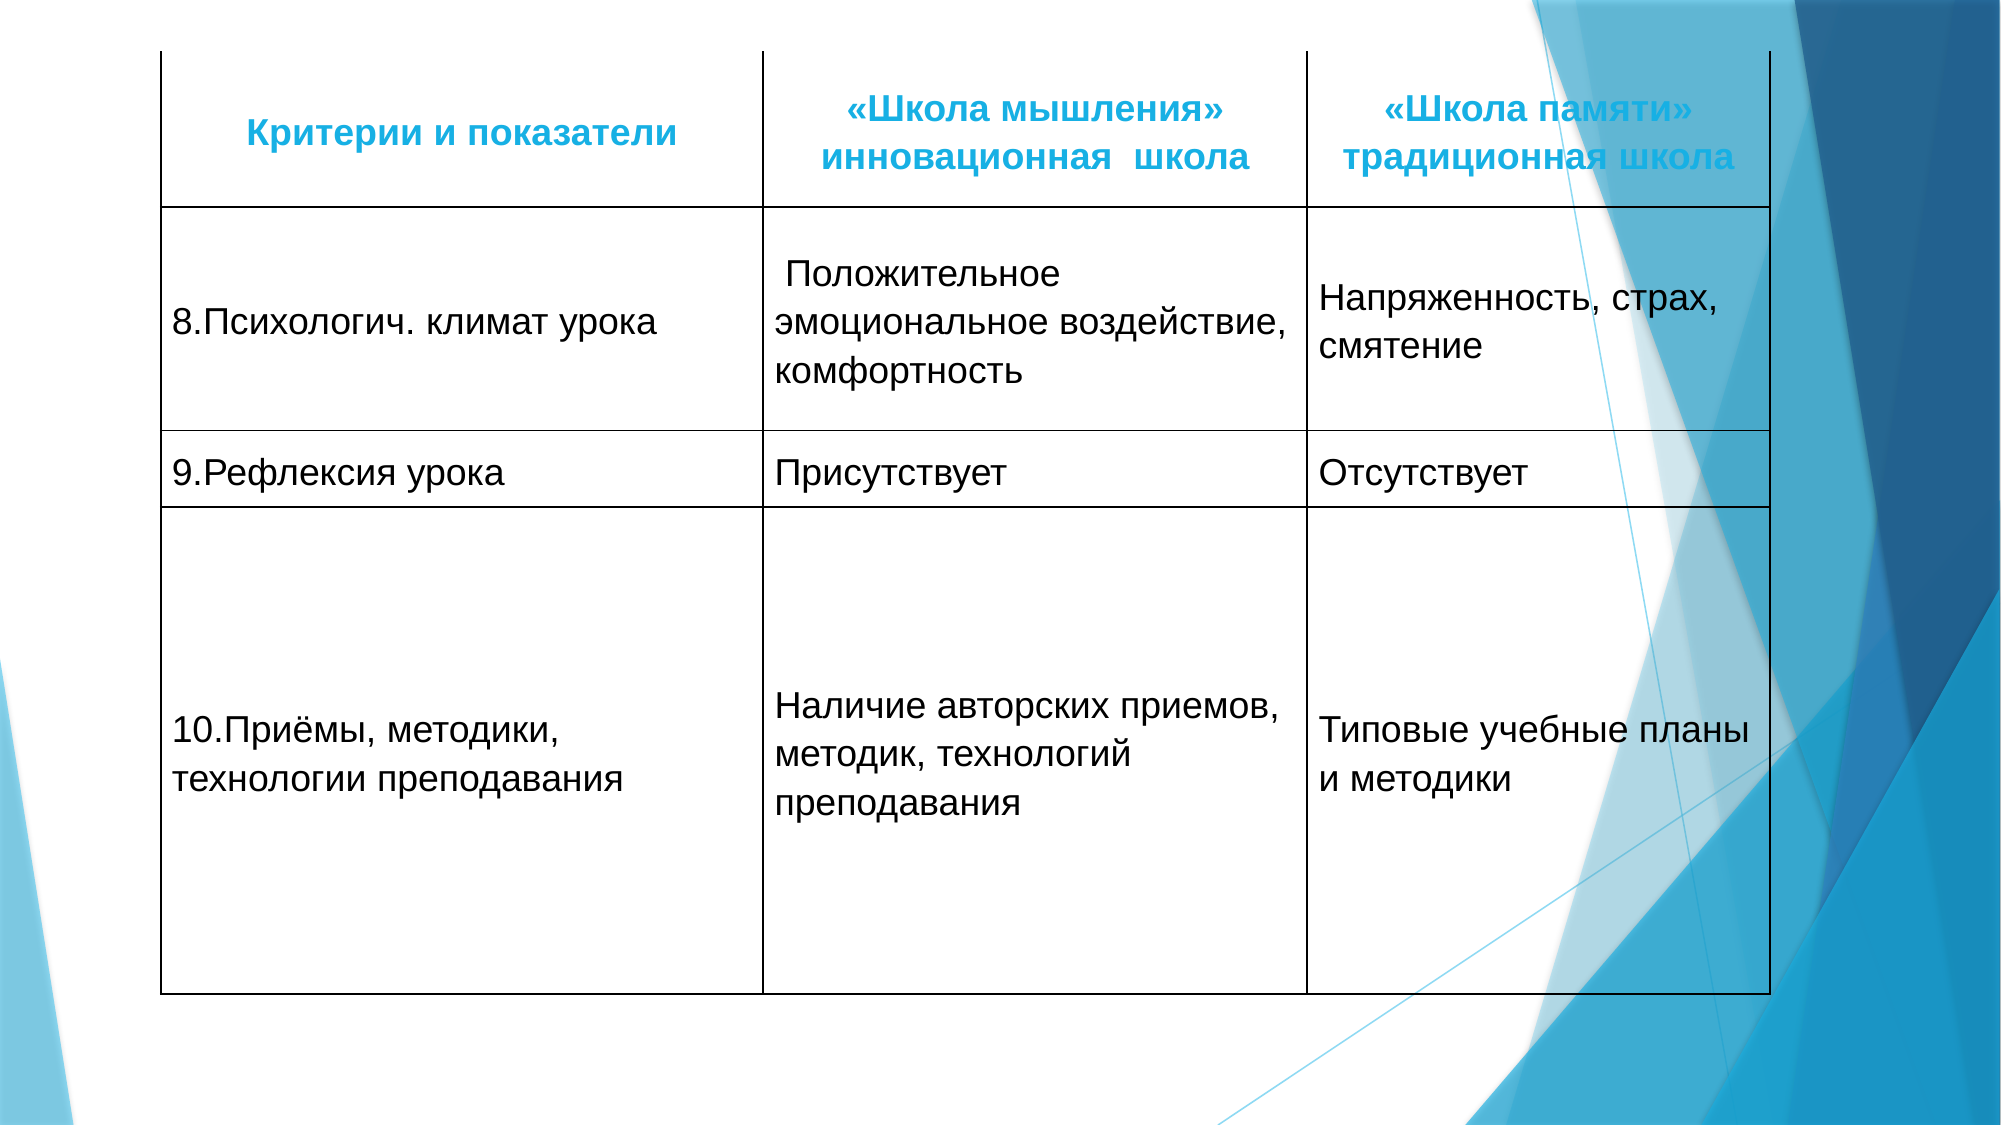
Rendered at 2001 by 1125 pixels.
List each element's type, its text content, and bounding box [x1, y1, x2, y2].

table_cell Отсутствует [1308, 431, 1769, 506]
table_cell Наличие авторских приемов, методик, технологий преподавания [764, 508, 1306, 993]
table_header «Школа мышления» инновационная школа [764, 51, 1306, 206]
table_header «Школа памяти» традиционная школа [1308, 51, 1769, 206]
table_header Критерии и показатели [162, 51, 762, 206]
table_cell 10.Приёмы, методики, технологии преподавания [162, 508, 762, 993]
table_cell 8.Психологич. климат урока [162, 208, 762, 430]
table_cell Присутствует [764, 431, 1306, 506]
table_cell Типовые учебные планы и методики [1308, 508, 1769, 993]
table_cell 9.Рефлексия урока [162, 431, 762, 506]
table_cell Положительное эмоциональное воздействие, комфортность [764, 208, 1306, 430]
table_cell Напряженность, страх, смятение [1308, 208, 1769, 430]
